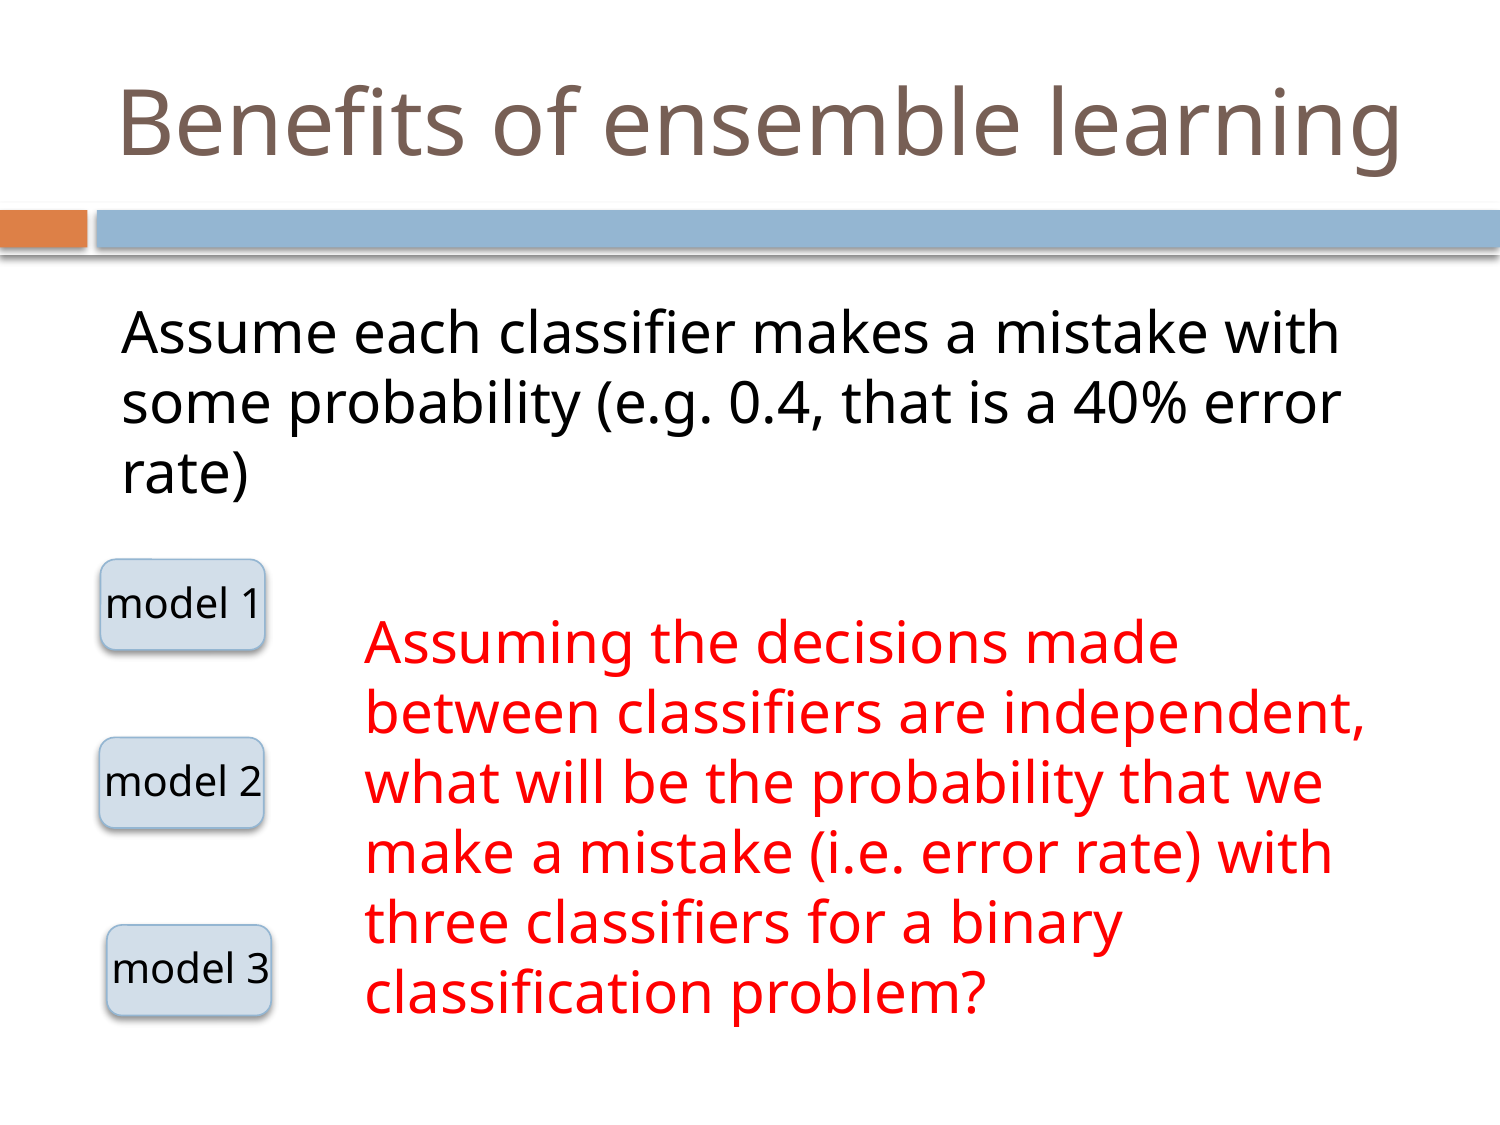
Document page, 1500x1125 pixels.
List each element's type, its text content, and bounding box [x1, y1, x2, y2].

text_box Assuming the decisions made between classifiers are independent, what will be the probability that we make a mistake (i.e. error rate) with three classifiers for a binary classification problem? [350, 598, 1438, 1033]
title Benefits of ensemble learning [100, 37, 1438, 200]
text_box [100, 559, 269, 651]
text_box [99, 737, 268, 829]
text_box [106, 924, 275, 1016]
text_box Assume each classifier makes a mistake with some probability (e.g. 0.4, that is a 40% error rate) [106, 287, 1400, 513]
